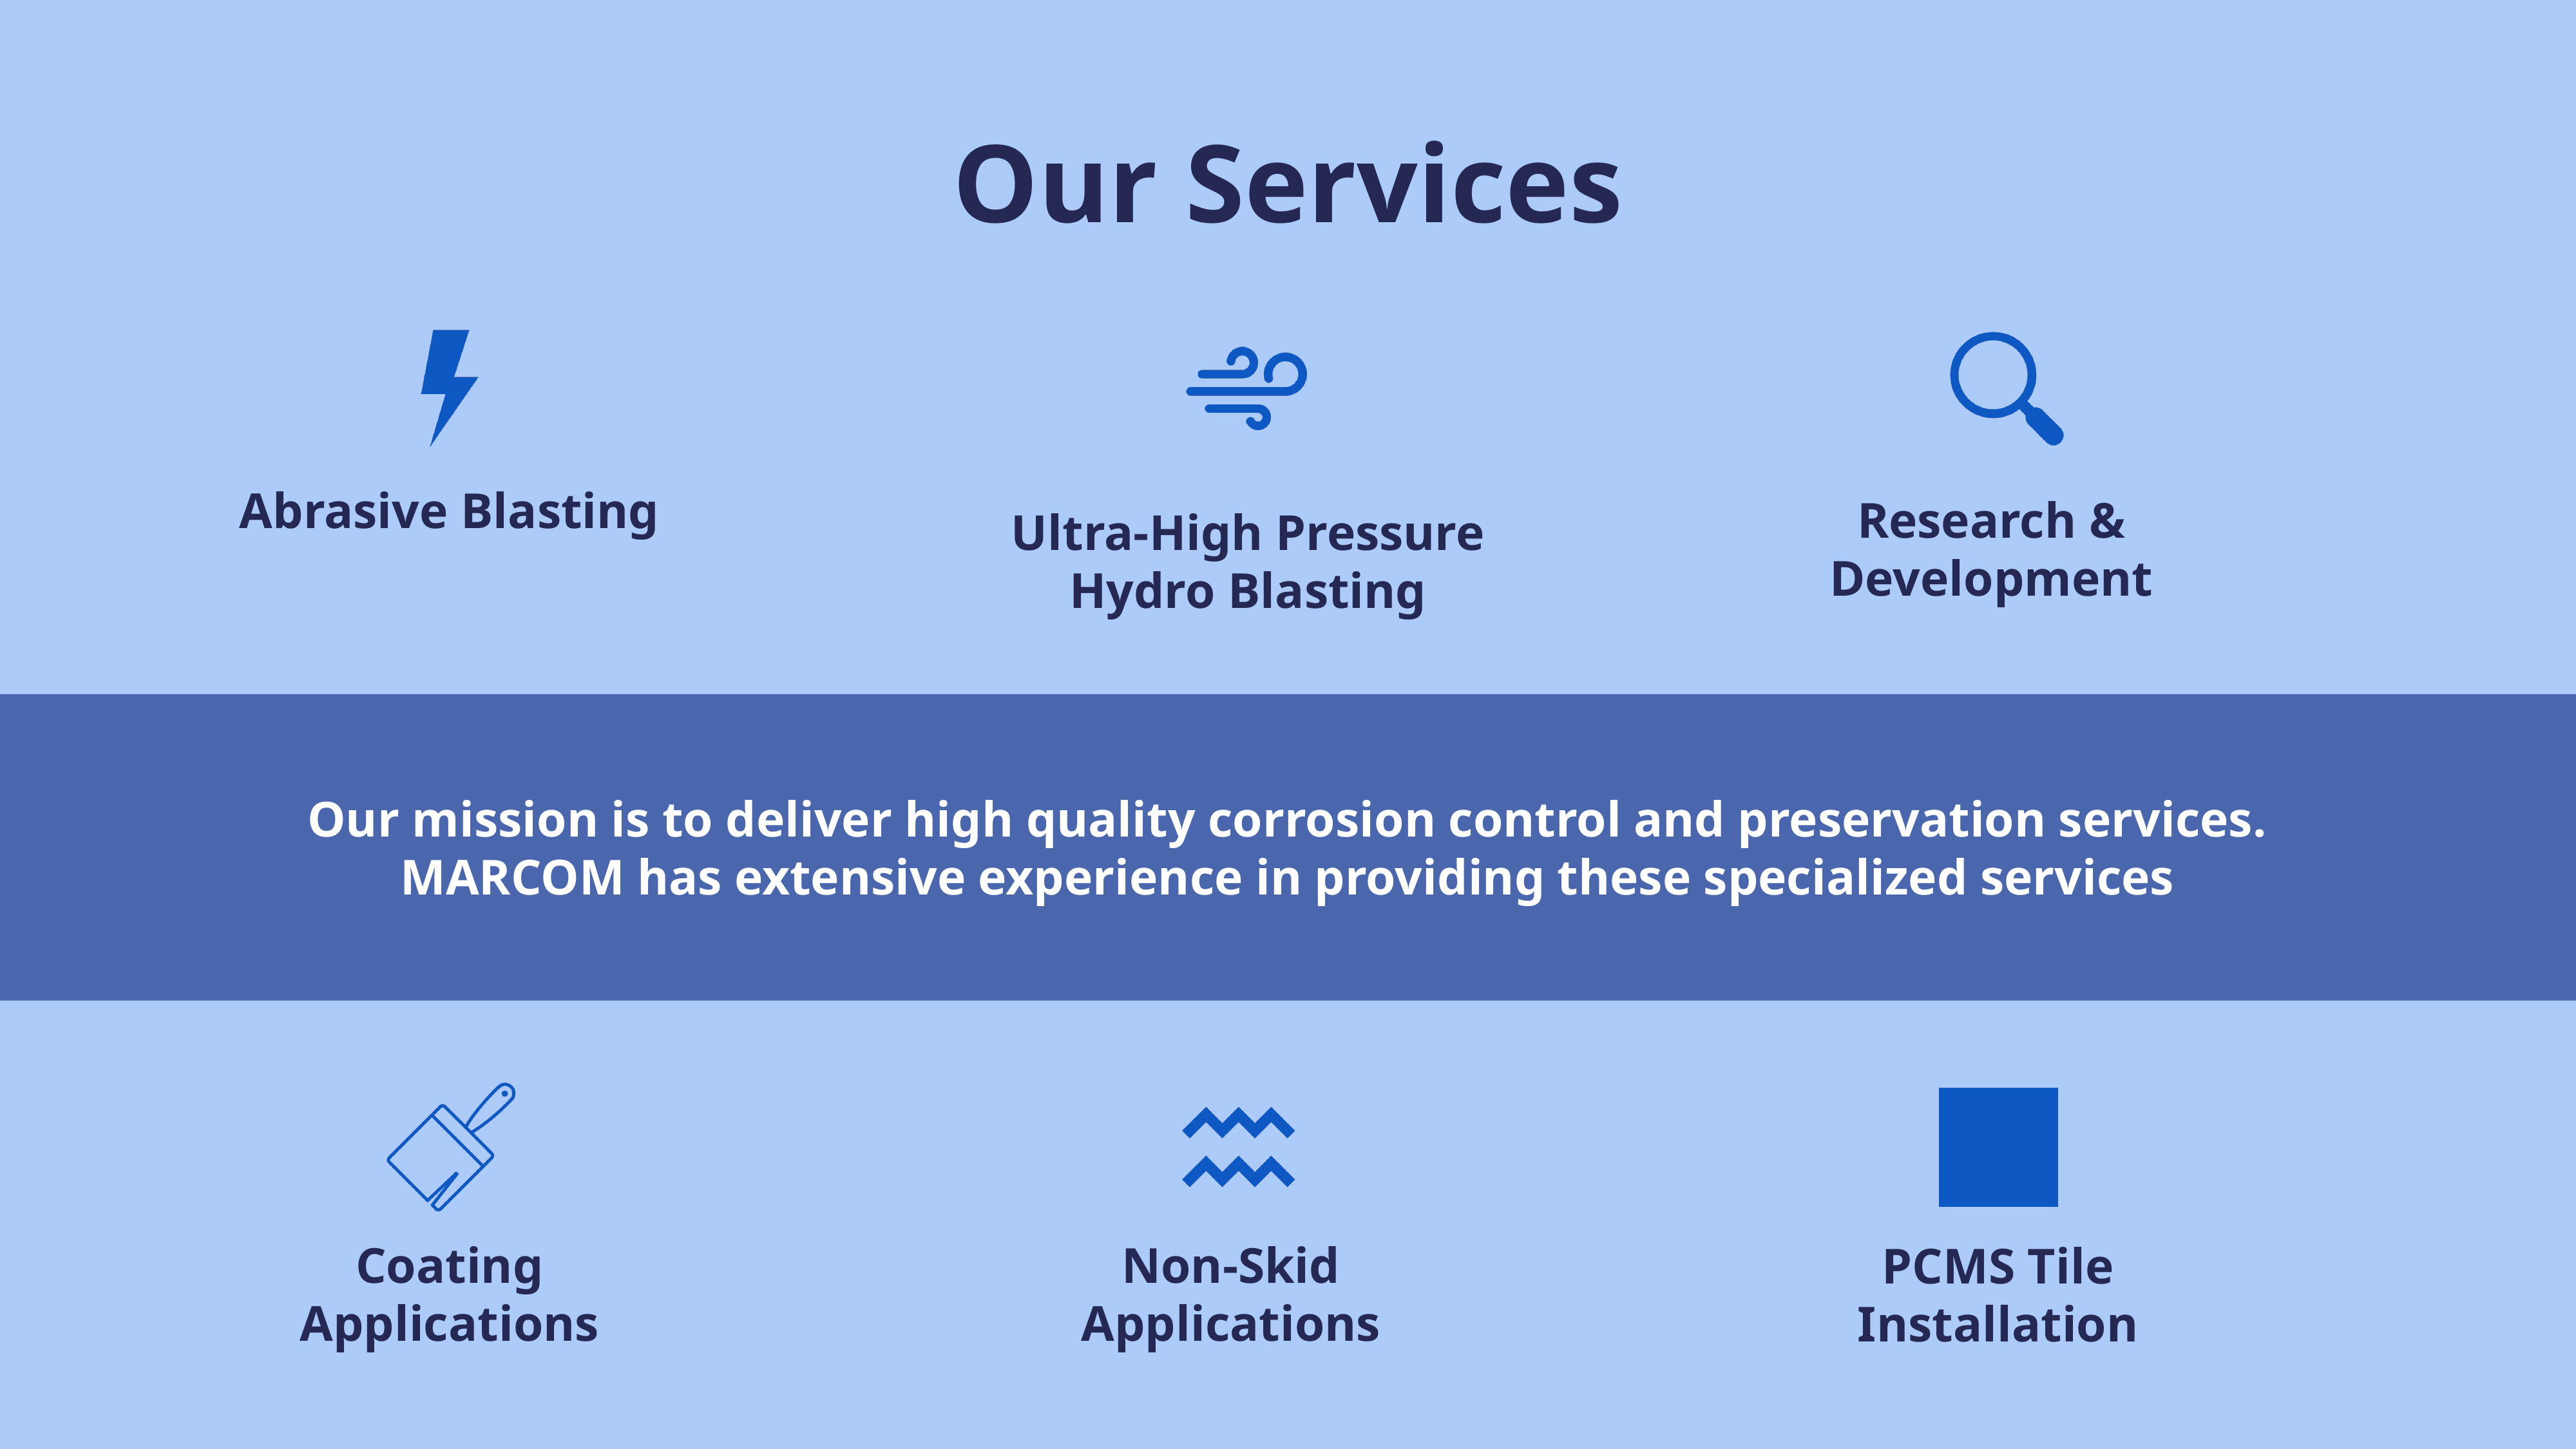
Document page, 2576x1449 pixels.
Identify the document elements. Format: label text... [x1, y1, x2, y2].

text_box Research & Development [1768, 485, 2214, 611]
text_box PCMS Tile Installation [1775, 1230, 2221, 1356]
text_box Our Services [943, 110, 1633, 249]
picture [1161, 1070, 1315, 1224]
text_box Ultra-High Pressure Hydro Blasting [991, 497, 1505, 623]
text_box Our mission is to deliver high quality corrosion control and preservation services. MARCOM has extensive experience in providing these specialized services [281, 784, 2295, 910]
text_box Non-Skid Applications [1008, 1229, 1454, 1356]
picture [1178, 319, 1315, 457]
text_box Abrasive Blasting [227, 475, 673, 544]
text_box [0, 694, 2576, 1001]
picture [374, 1070, 528, 1224]
picture [381, 319, 519, 457]
picture [1921, 1070, 2075, 1224]
picture [1938, 319, 2075, 457]
text_box Coating Applications [227, 1229, 673, 1356]
